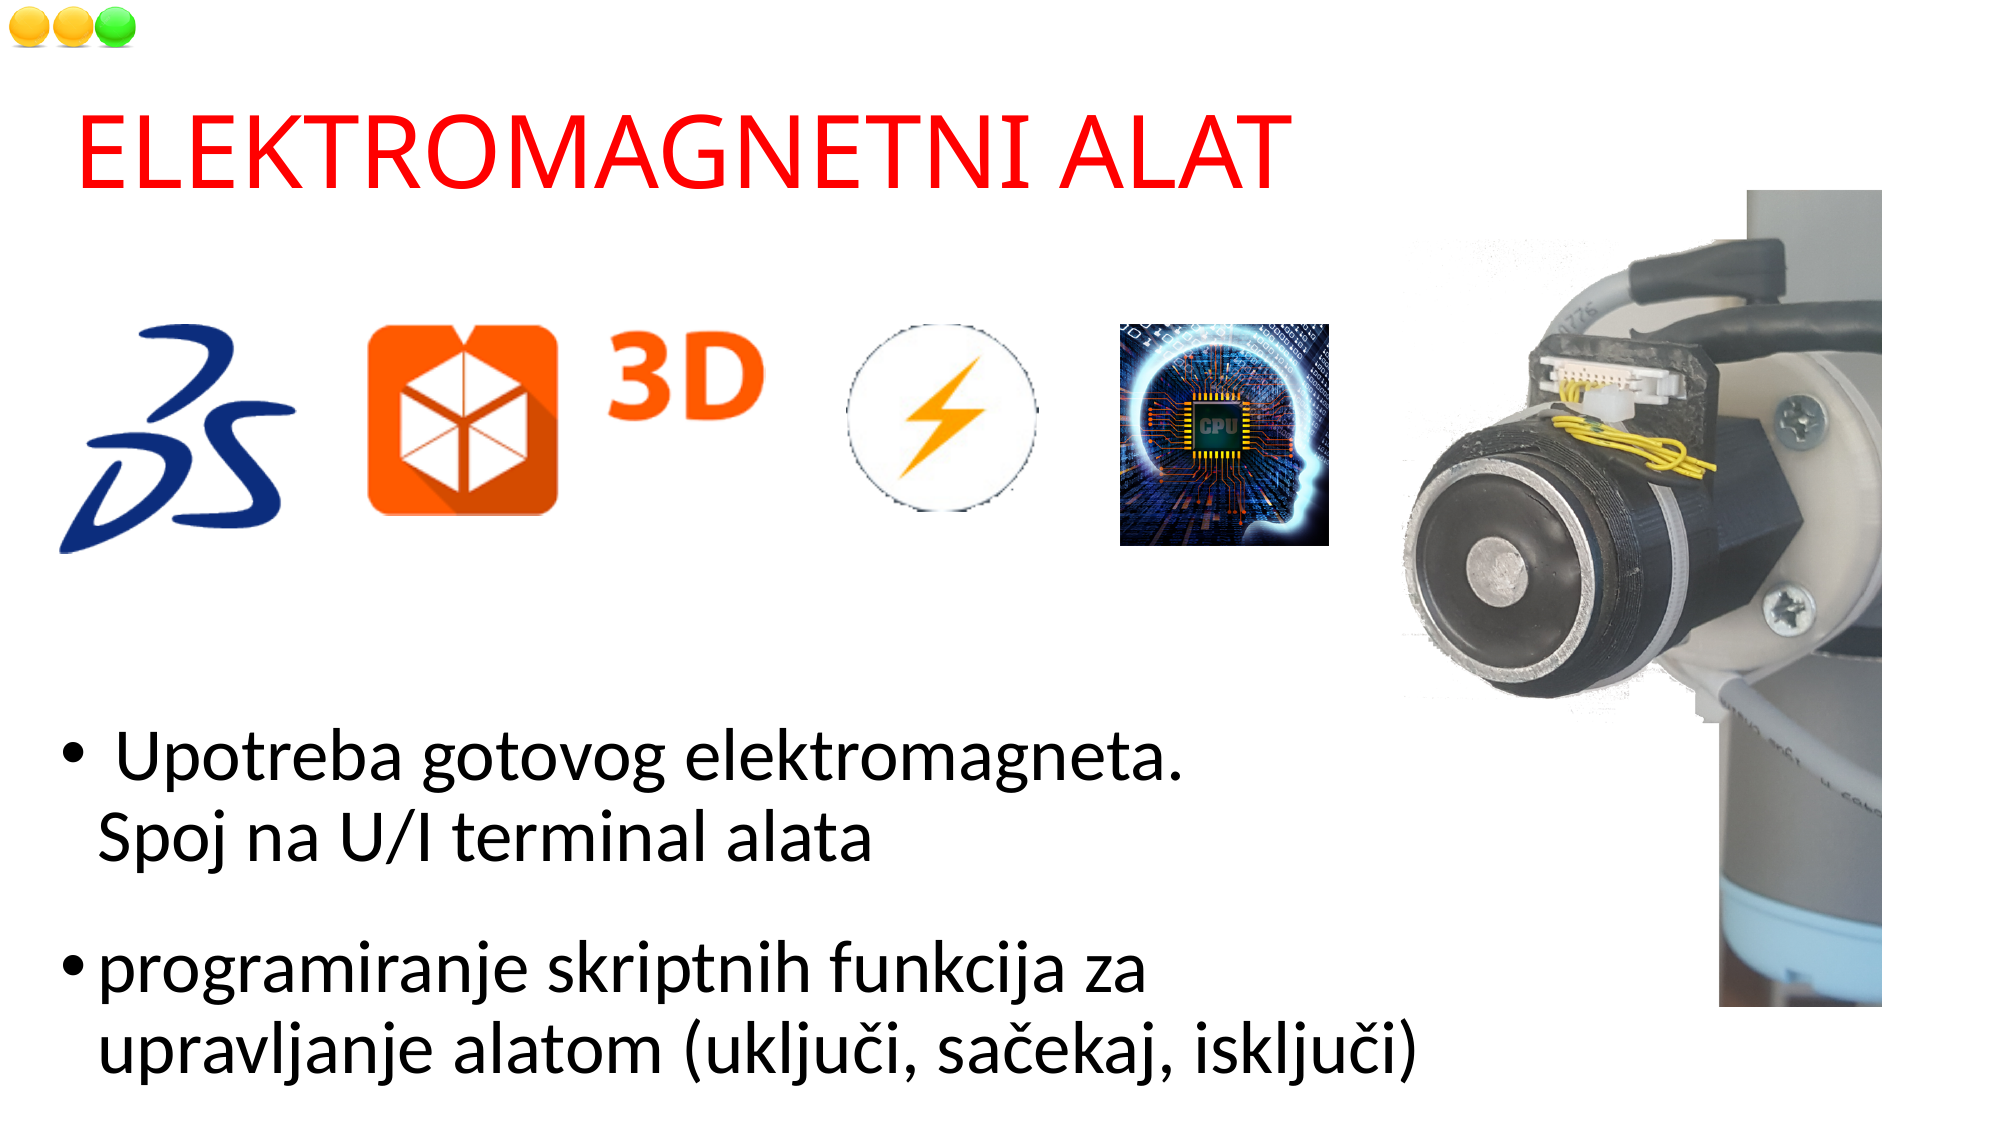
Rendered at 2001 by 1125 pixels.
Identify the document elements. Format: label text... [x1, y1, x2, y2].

list programiranje skriptnih funkcija za upravljanje alatom (uključi, sačekaj, isključi) [45, 920, 1448, 1110]
picture [367, 324, 766, 516]
picture [8, 6, 50, 48]
text_box Upotreba gotovog elektromagneta. Spoj na U/I terminal alata [44, 707, 1319, 890]
picture [1120, 324, 1329, 546]
picture [1375, 188, 1882, 1007]
title ELEKTROMAGNETNI ALAT [59, 47, 1410, 265]
picture [59, 324, 297, 554]
picture [846, 324, 1039, 512]
picture [52, 6, 136, 48]
